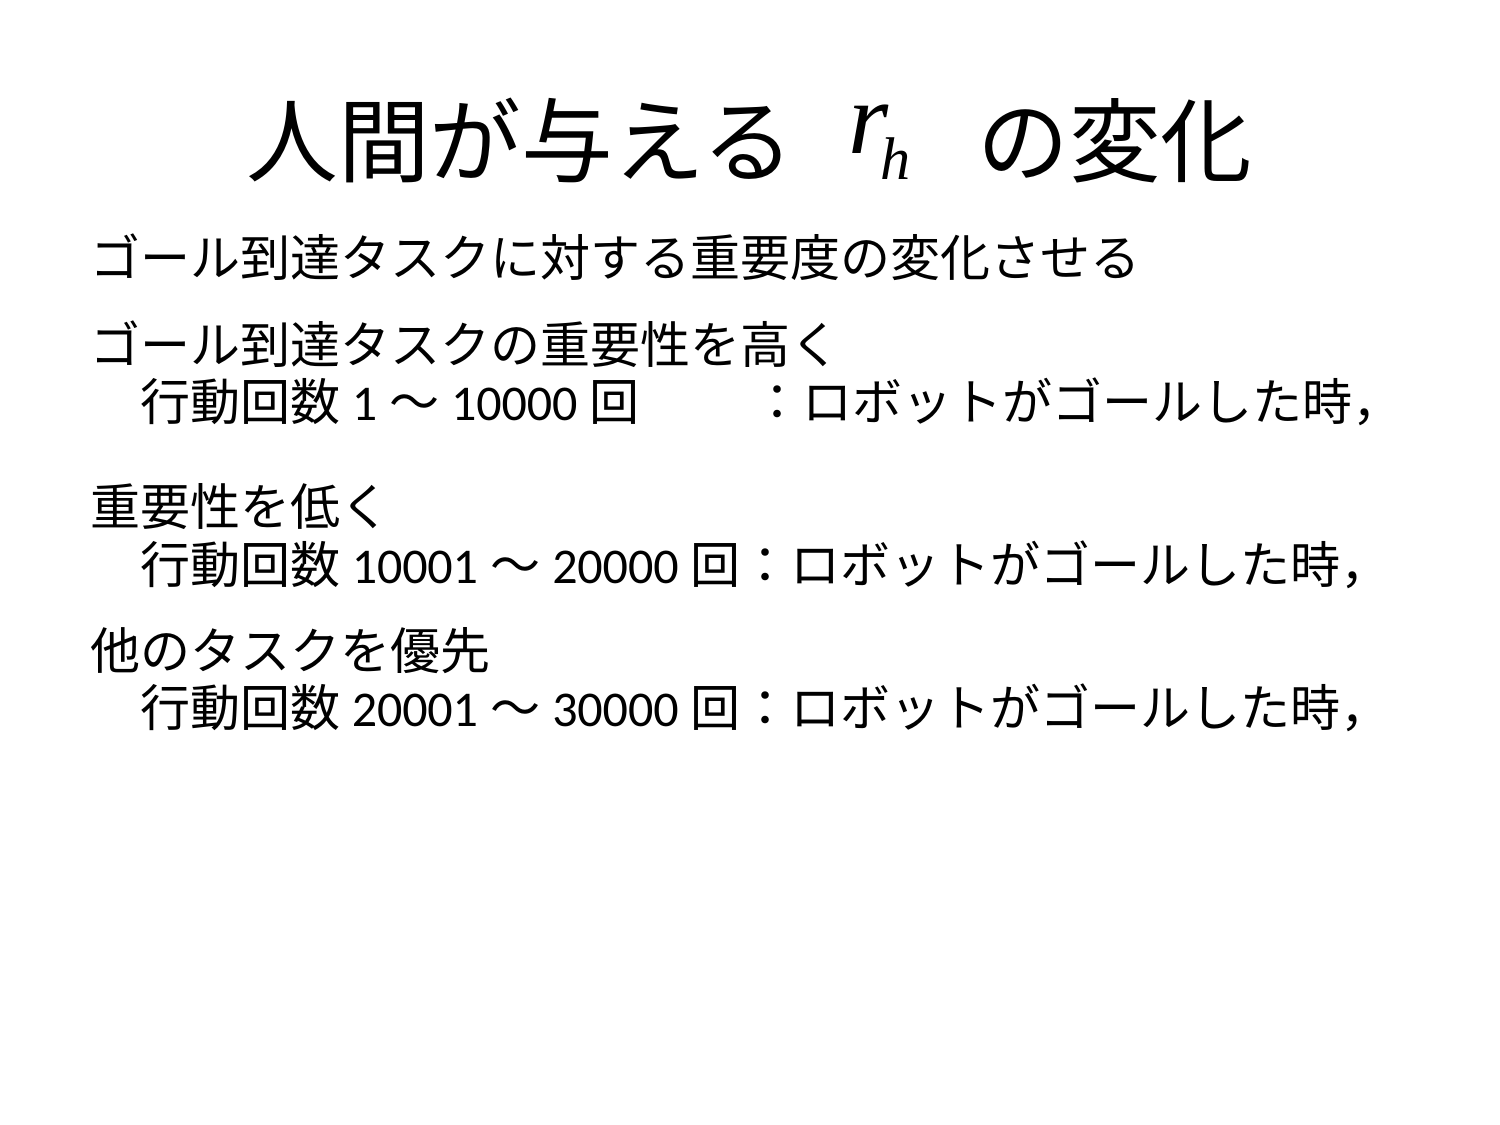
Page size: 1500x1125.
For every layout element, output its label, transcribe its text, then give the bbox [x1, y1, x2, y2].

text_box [832, 50, 928, 206]
title 人間が与える の変化 [75, 45, 1425, 233]
